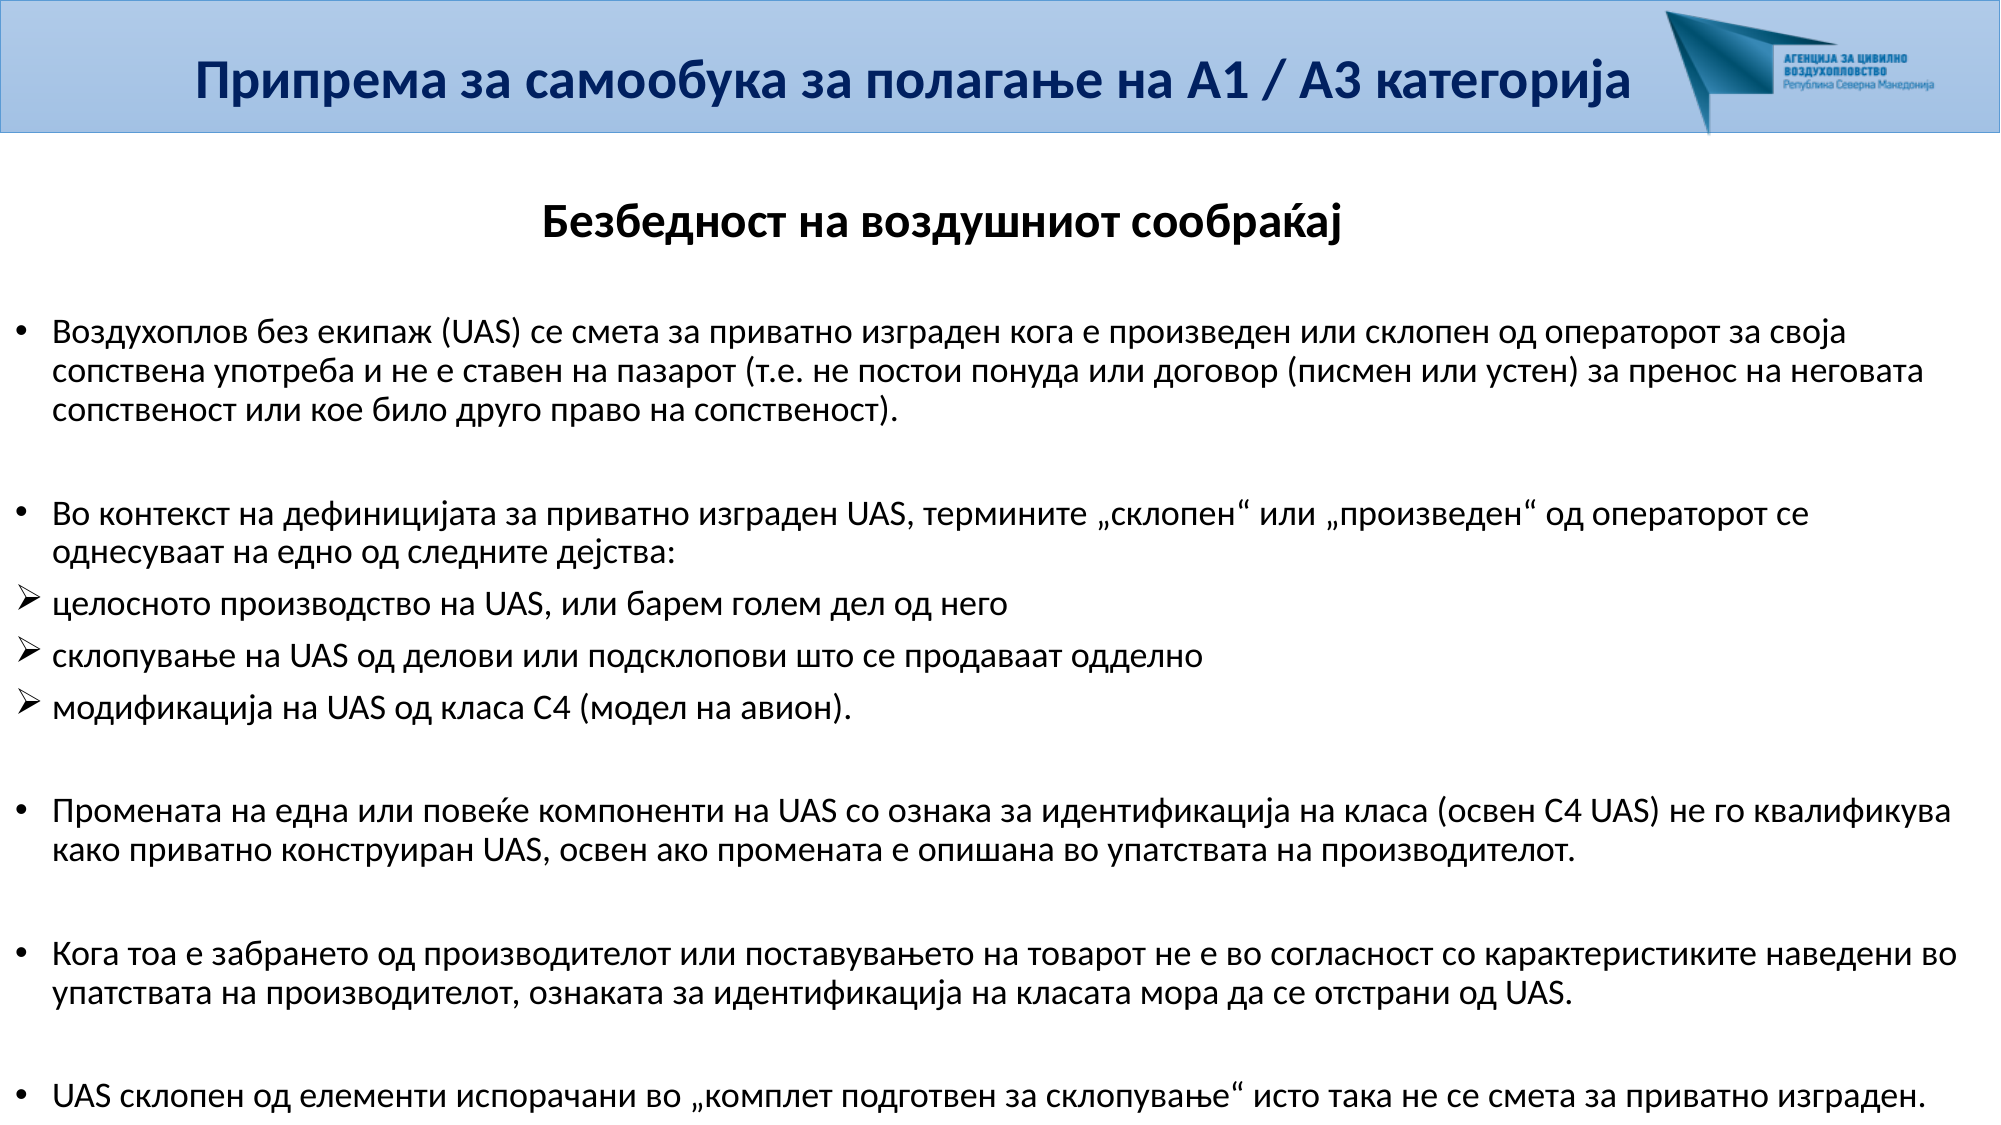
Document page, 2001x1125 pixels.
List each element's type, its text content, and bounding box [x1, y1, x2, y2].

picture [1598, 2, 2000, 145]
title Припрема за самообука за полагање на А1 / А3 категорија [0, 0, 2000, 133]
list Безбедност на воздушниот сообраќај Воздухоплов без екипаж (UAS) се смета за приватно изграден кога е произведен или склопен од операторот за своја сопствена употреба и не е ставен на пазарот (т.е. не постои понуда или договор (писмен или устен) за пренос на неговата сопственост или кое било друго право на сопственост). Во контекст на дефиницијата за приватно изграден UAS, термините „склопен“ или „произведен“ од операторот се однесуваат на едно од следните дејства: целосното производство на UAS, или барем голем дел од него склопување на UAS од делови или подсклопови што се продаваат одделно модификација на UAS од класа C4 (модел на авион). Промената на една или повеќе компоненти на UAS со ознака за идентификација на класа (освен C4 UAS) не го квалификува како приватно конструиран UAS, освен ако промената е опишана во упатствата на производителот. Кога тоа е забрането од производителот или поставувањето на товарот не е во согласност со карактеристиките наведени во упатствата на производителот, ознаката за идентификација на класата мора да се отстрани од UAS. UAS склопен од елементи испорачани во „комплет подготвен за склопување“ исто така не се смета за приватно изграден. [0, 135, 2000, 1125]
